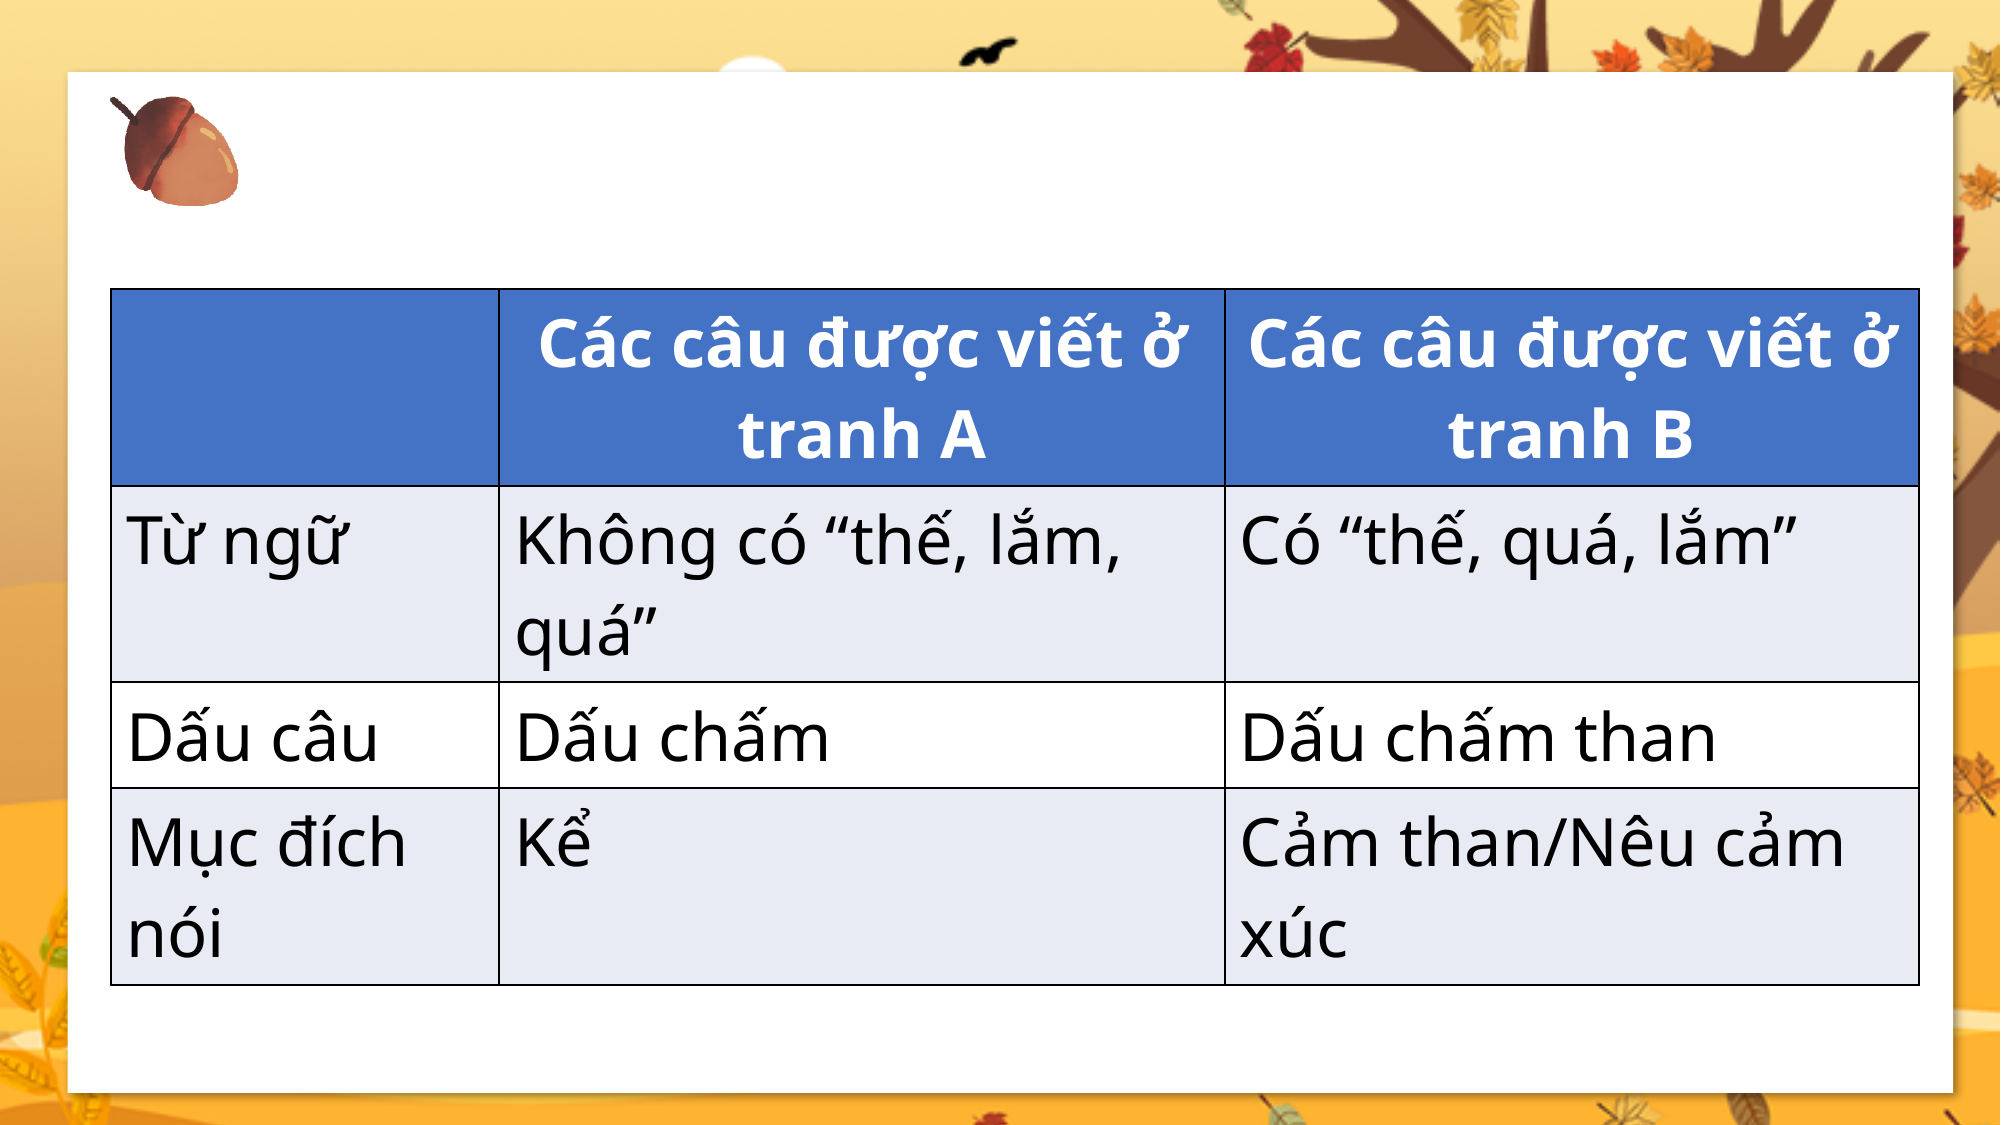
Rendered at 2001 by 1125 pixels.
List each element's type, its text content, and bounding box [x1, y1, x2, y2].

table_cell Dấu chấm [500, 683, 1224, 787]
table_cell Từ ngữ [112, 487, 498, 681]
table_cell Kể [500, 789, 1224, 984]
table_header Các câu được viết ở tranh B [1226, 290, 1918, 485]
table_cell Dấu câu [112, 683, 498, 787]
table_header Các câu được viết ở tranh A [500, 290, 1224, 485]
table_cell Có “thế, quá, lắm” [1226, 487, 1918, 681]
table_cell Mục đích nói [112, 789, 498, 984]
table_header [112, 290, 498, 485]
table_cell Không có “thế, lắm, quá” [500, 487, 1224, 681]
picture [0, 0, 2000, 1125]
table_cell Dấu chấm than [1226, 683, 1918, 787]
table_cell Cảm than/Nêu cảm xúc [1226, 789, 1918, 984]
